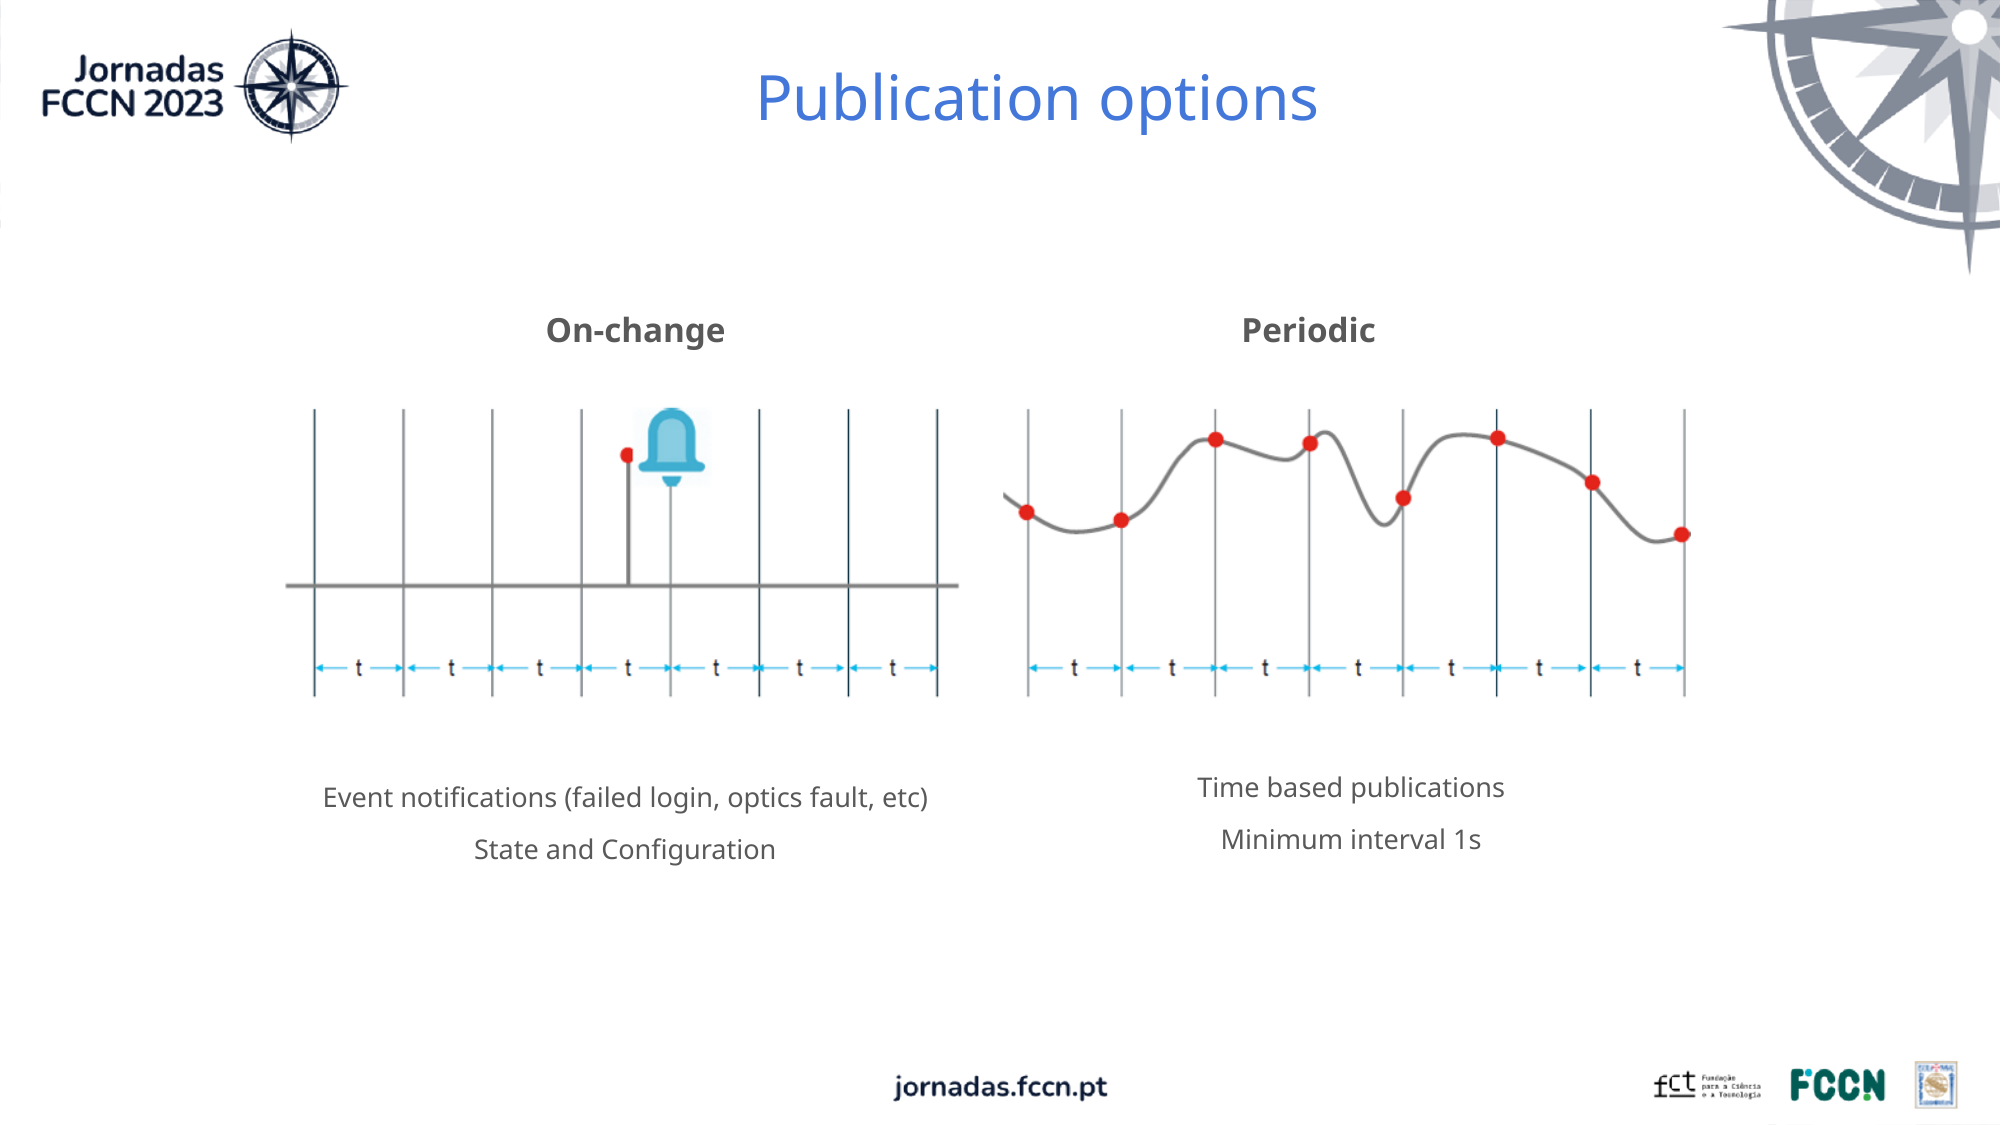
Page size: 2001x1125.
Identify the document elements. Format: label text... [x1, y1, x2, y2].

picture [0, 0, 2000, 1125]
text_box Time based publications Minimum interval 1s [999, 765, 1703, 884]
text_box On-change [530, 304, 841, 365]
text_box Periodic [1226, 304, 1537, 365]
title Publication options [356, 40, 1720, 161]
text_box Event notifications (failed login, optics fault, etc) State and Configuration [274, 775, 977, 894]
